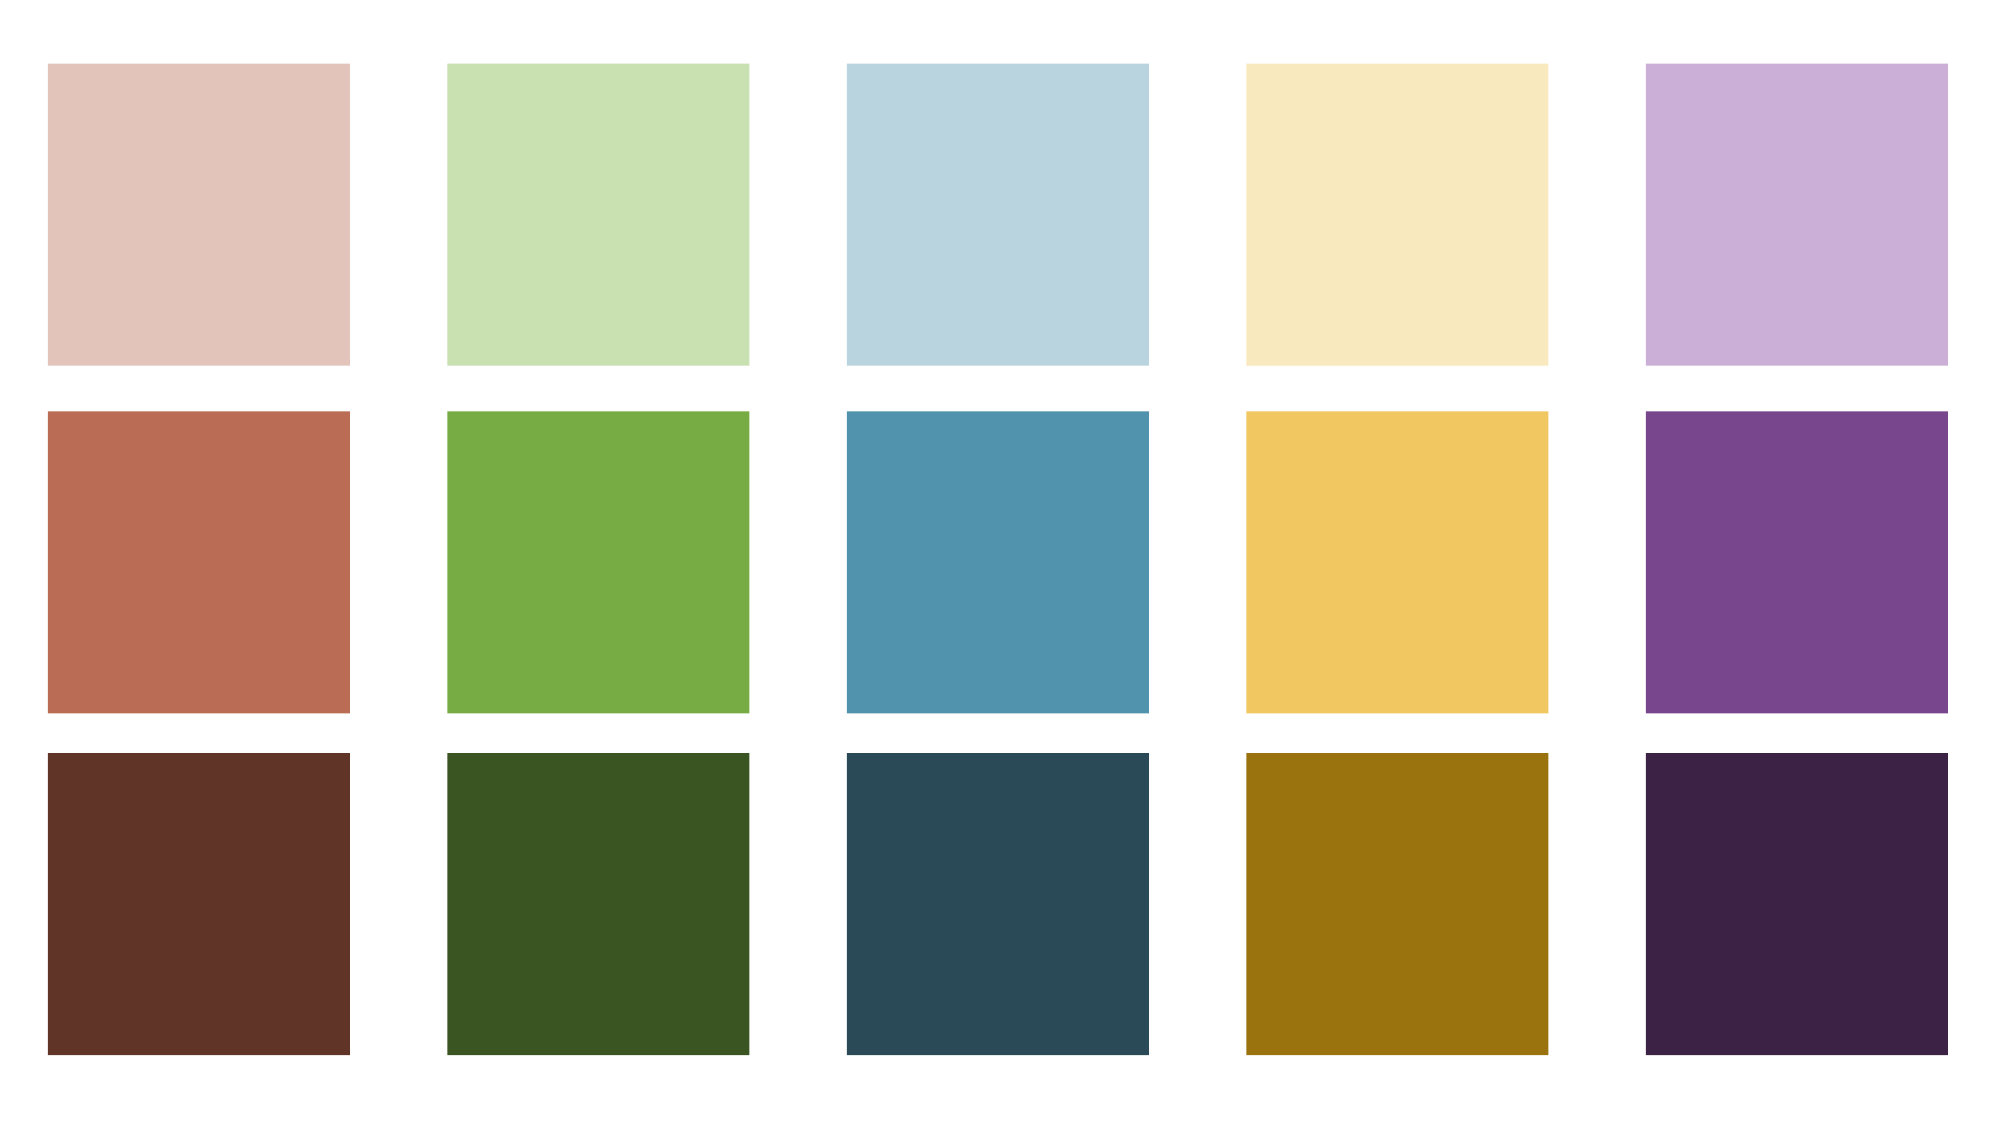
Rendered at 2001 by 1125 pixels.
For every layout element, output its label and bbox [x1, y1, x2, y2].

text_box [446, 410, 750, 714]
text_box [446, 752, 750, 1056]
text_box [47, 752, 351, 1056]
text_box [446, 63, 750, 367]
text_box [846, 410, 1150, 714]
text_box [47, 410, 351, 714]
text_box [846, 752, 1150, 1056]
text_box [1245, 63, 1549, 367]
text_box [47, 63, 351, 367]
text_box [1645, 752, 1949, 1056]
text_box [1645, 410, 1949, 714]
text_box [1245, 410, 1549, 714]
text_box [1245, 752, 1549, 1056]
text_box [846, 63, 1150, 367]
text_box [1645, 63, 1949, 367]
